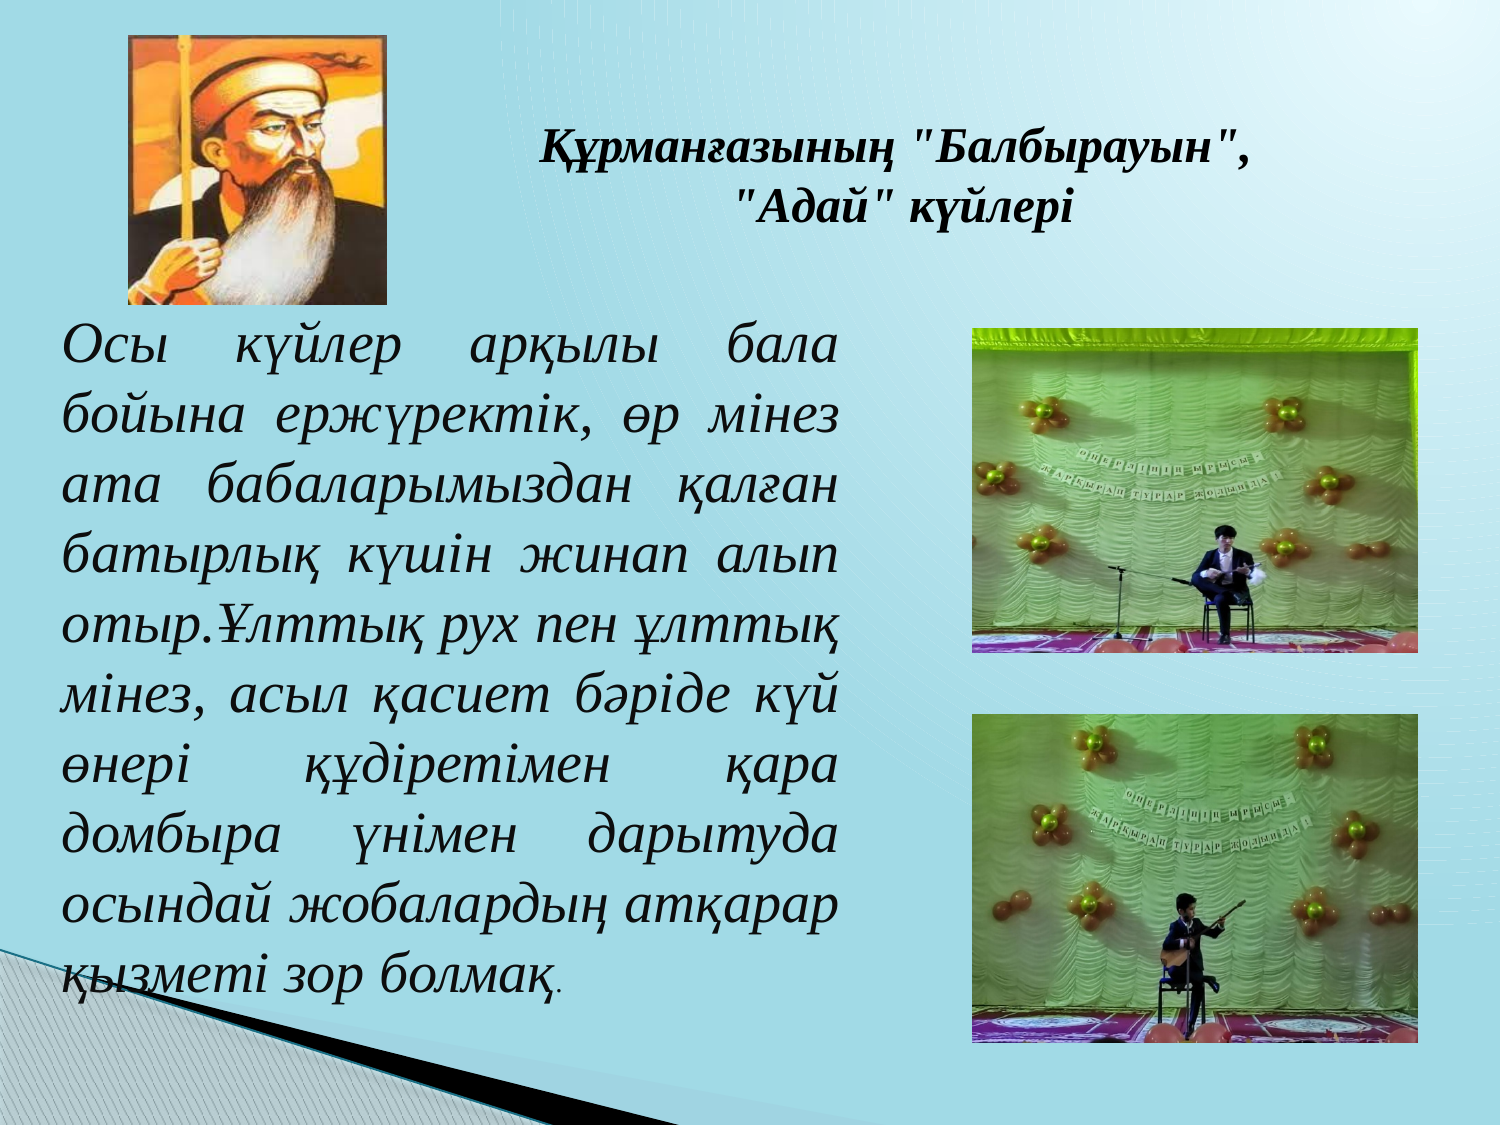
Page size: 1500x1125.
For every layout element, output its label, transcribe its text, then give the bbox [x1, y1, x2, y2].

text_box Осы күйлер арқылы бала бойына ержүректік, өр мінез ата бабаларымыздан қалған батырлық күшін жинап алып отыр.Ұлттық рух пен ұлттық мінез, асыл қасиет бәріде күй өнері құдіретімен қара домбыра үнімен дарытуда осындай жобалардың атқарар қызметі зор болмақ. [46, 296, 856, 1012]
picture [972, 327, 1419, 653]
text_box Құрманғазының "Балбырауын", "Адай" күйлері [457, 105, 1348, 241]
picture [972, 714, 1419, 1044]
picture [128, 34, 387, 305]
